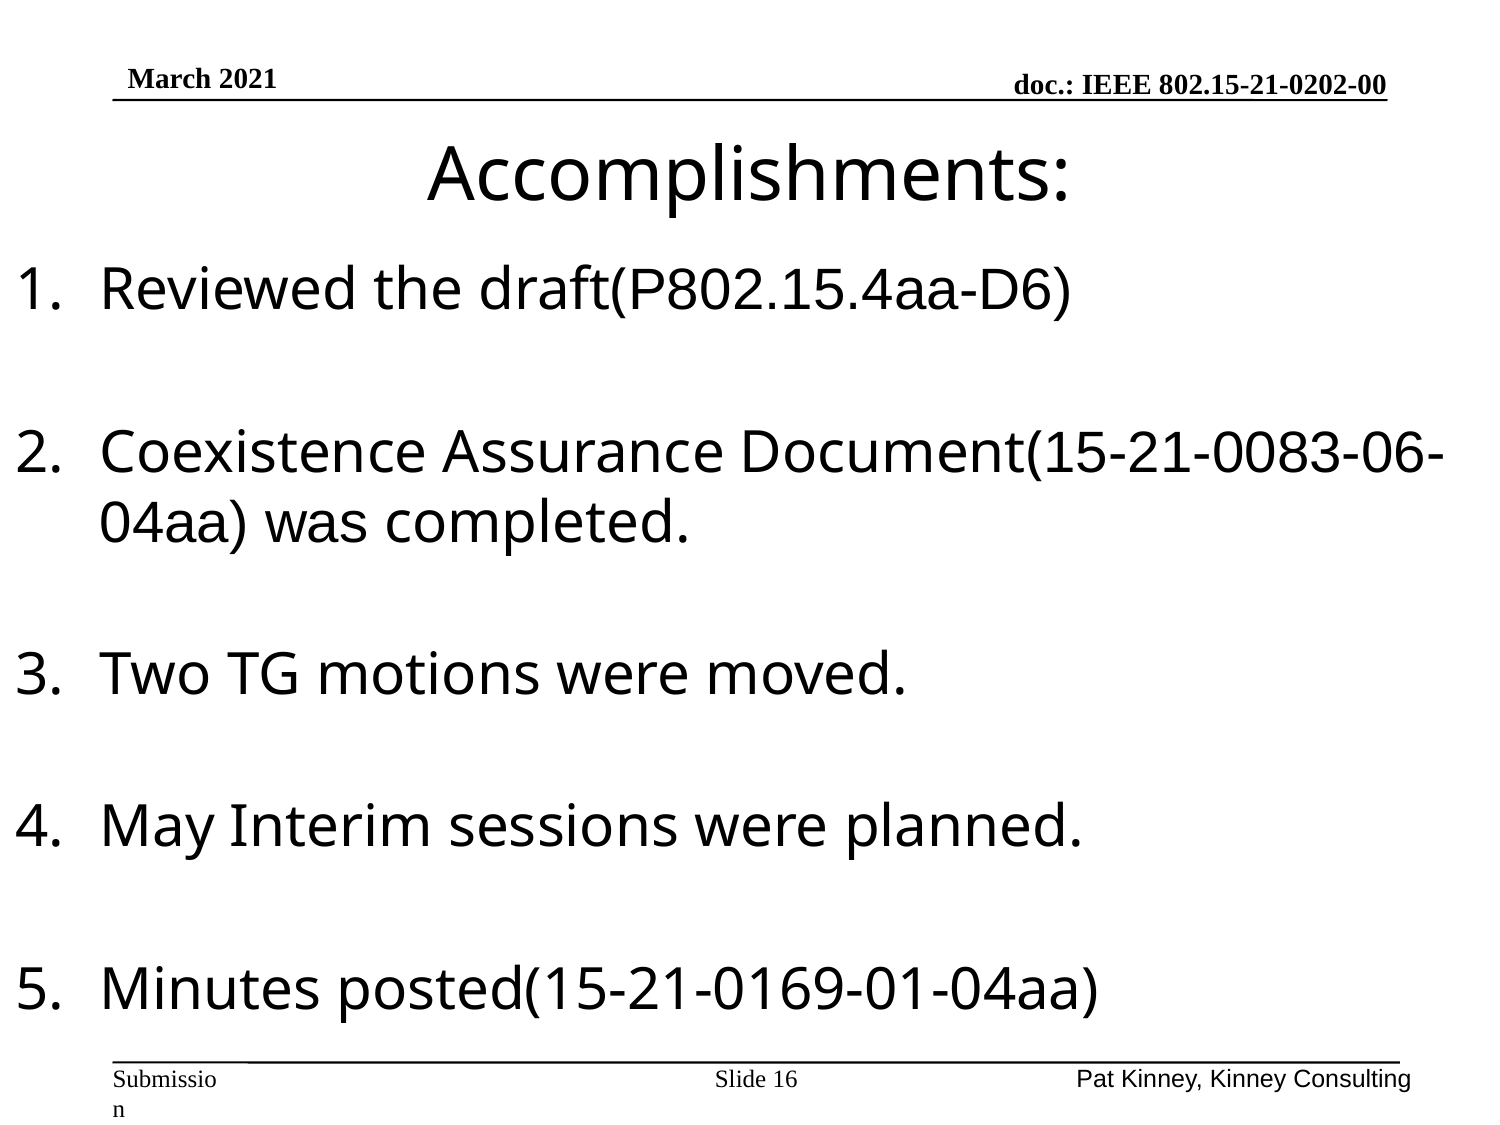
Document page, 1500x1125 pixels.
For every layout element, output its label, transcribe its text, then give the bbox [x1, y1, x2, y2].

title Accomplishments: [112, 82, 1388, 243]
footer Pat Kinney, Kinney Consulting [820, 1062, 1413, 1125]
list Reviewed the draft(P802.15.4aa-D6) Coexistence Assurance Document(15-21-0083-06-04aa) was completed. Two TG motions were moved. May Interim sessions were planned. Minutes posted(15-21-0169-01-04aa) [0, 243, 1500, 919]
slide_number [112, 46, 450, 107]
slide_number Slide 16 [712, 1062, 800, 1093]
